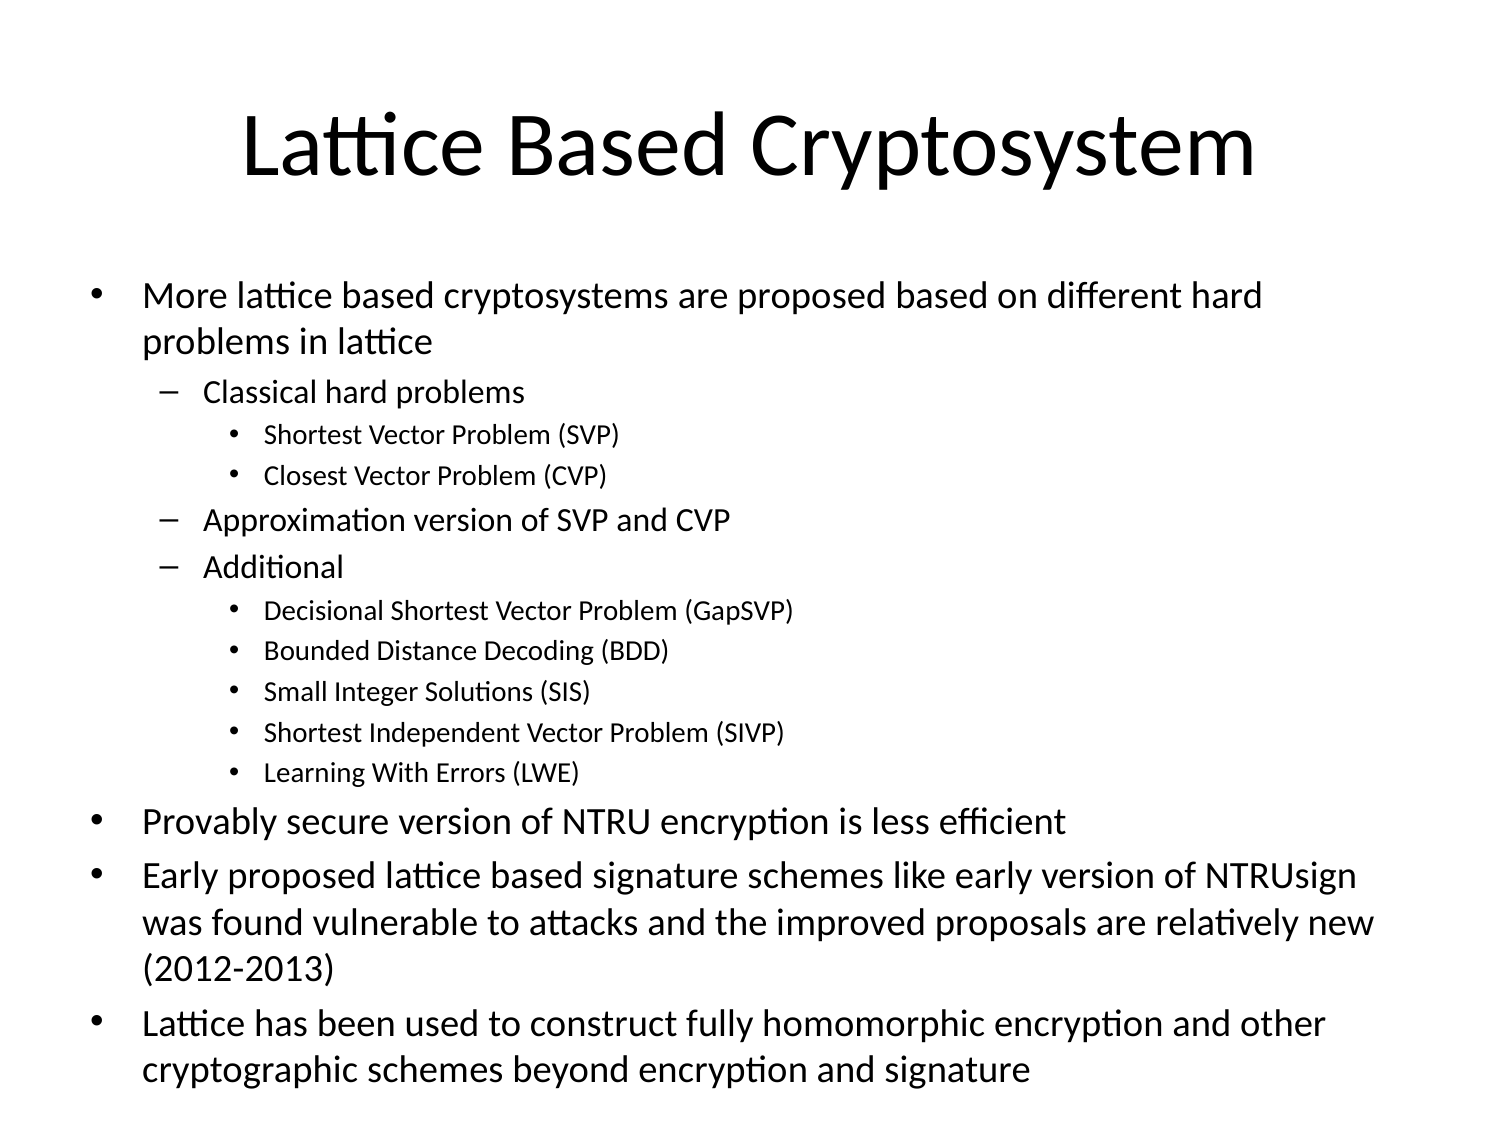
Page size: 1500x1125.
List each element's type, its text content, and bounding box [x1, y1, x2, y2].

list More lattice based cryptosystems are proposed based on different hard problems in lattice Classical hard problems Shortest Vector Problem (SVP) Closest Vector Problem (CVP) Approximation version of SVP and CVP Additional Decisional Shortest Vector Problem (GapSVP) Bounded Distance Decoding (BDD) Small Integer Solutions (SIS) Shortest Independent Vector Problem (SIVP) Learning With Errors (LWE) Provably secure version of NTRU encryption is less efficient Early proposed lattice based signature schemes like early version of NTRUsign was found vulnerable to attacks and the improved proposals are relatively new (2012-2013) Lattice has been used to construct fully homomorphic encryption and other cryptographic schemes beyond encryption and signature [75, 262, 1425, 1100]
title Lattice Based Cryptosystem [75, 45, 1425, 233]
